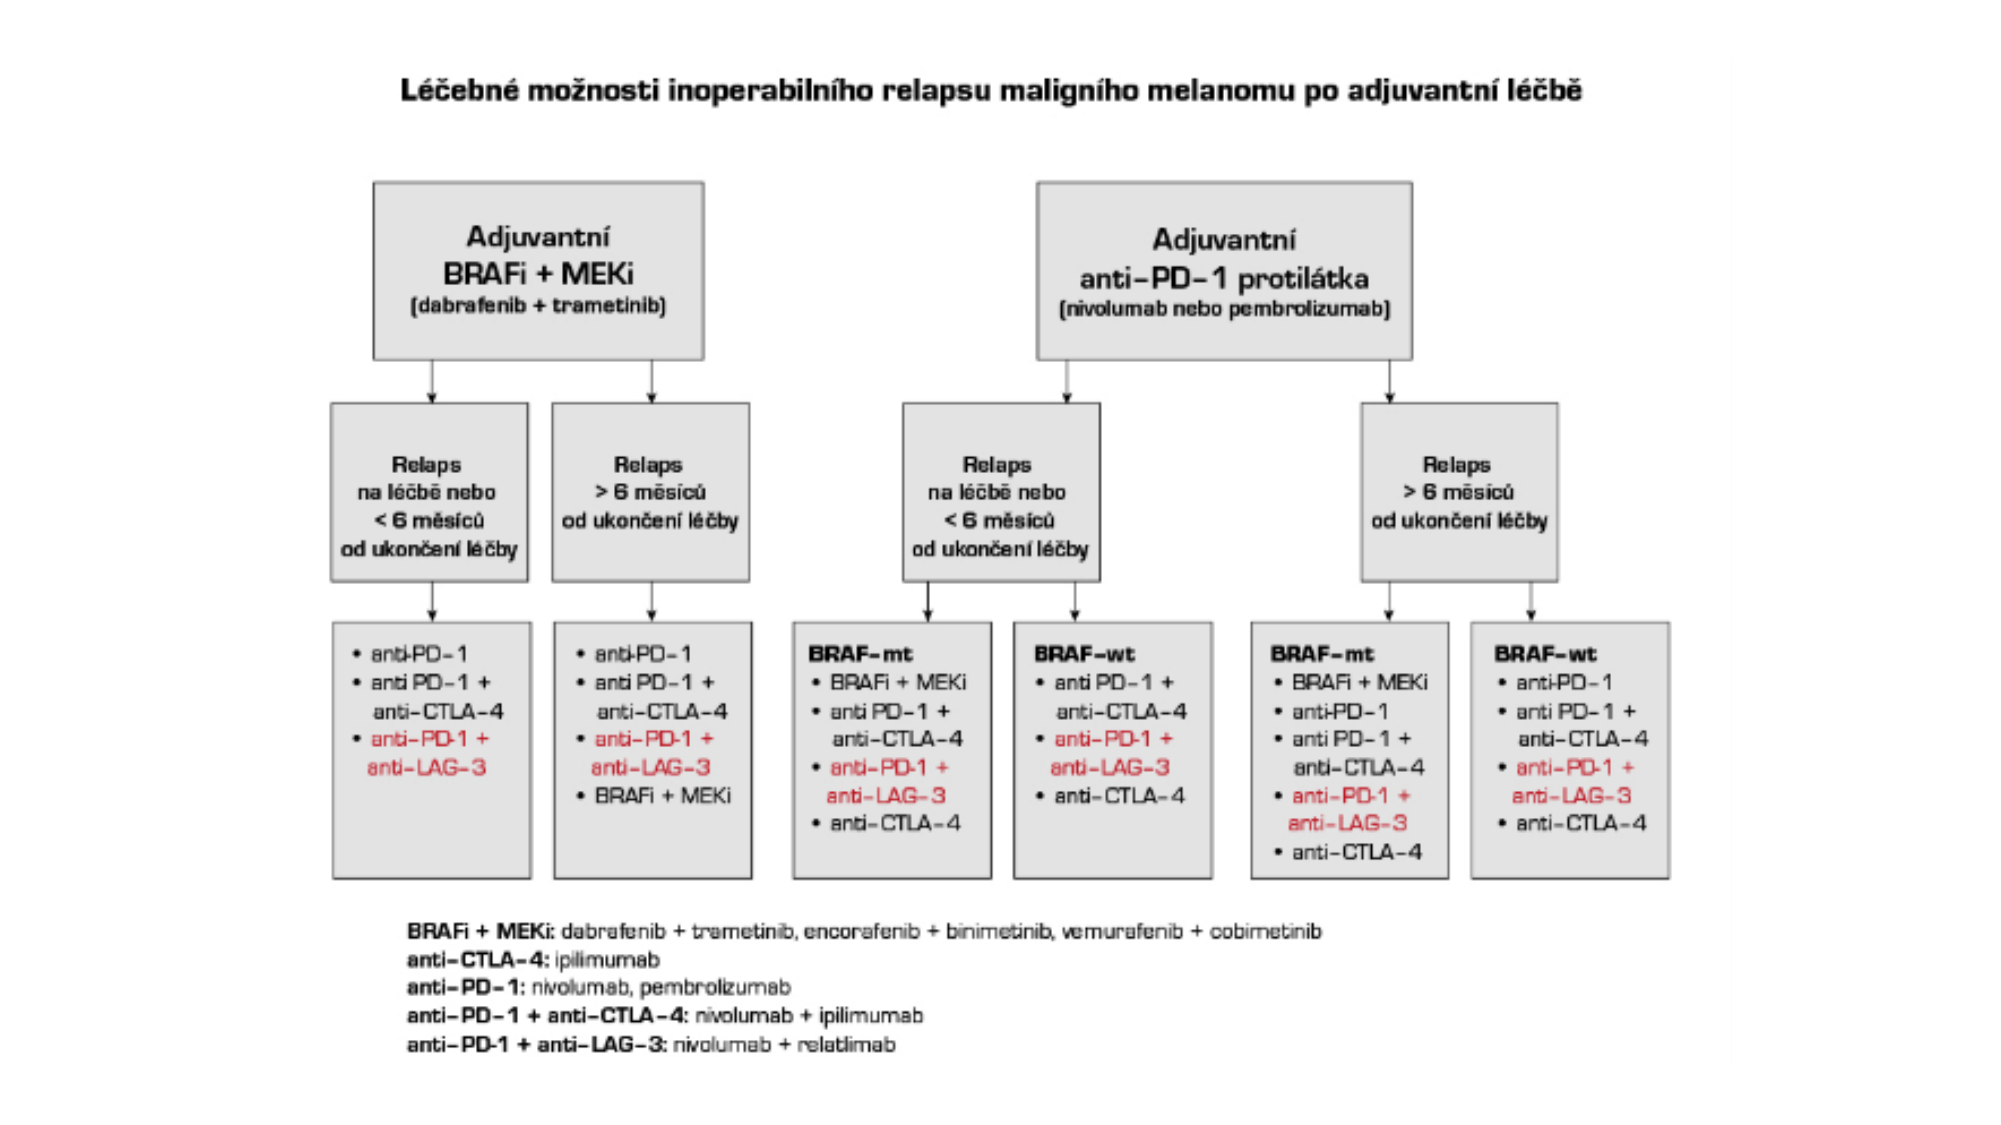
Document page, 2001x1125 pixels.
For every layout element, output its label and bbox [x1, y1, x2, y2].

picture [267, 58, 1732, 1067]
